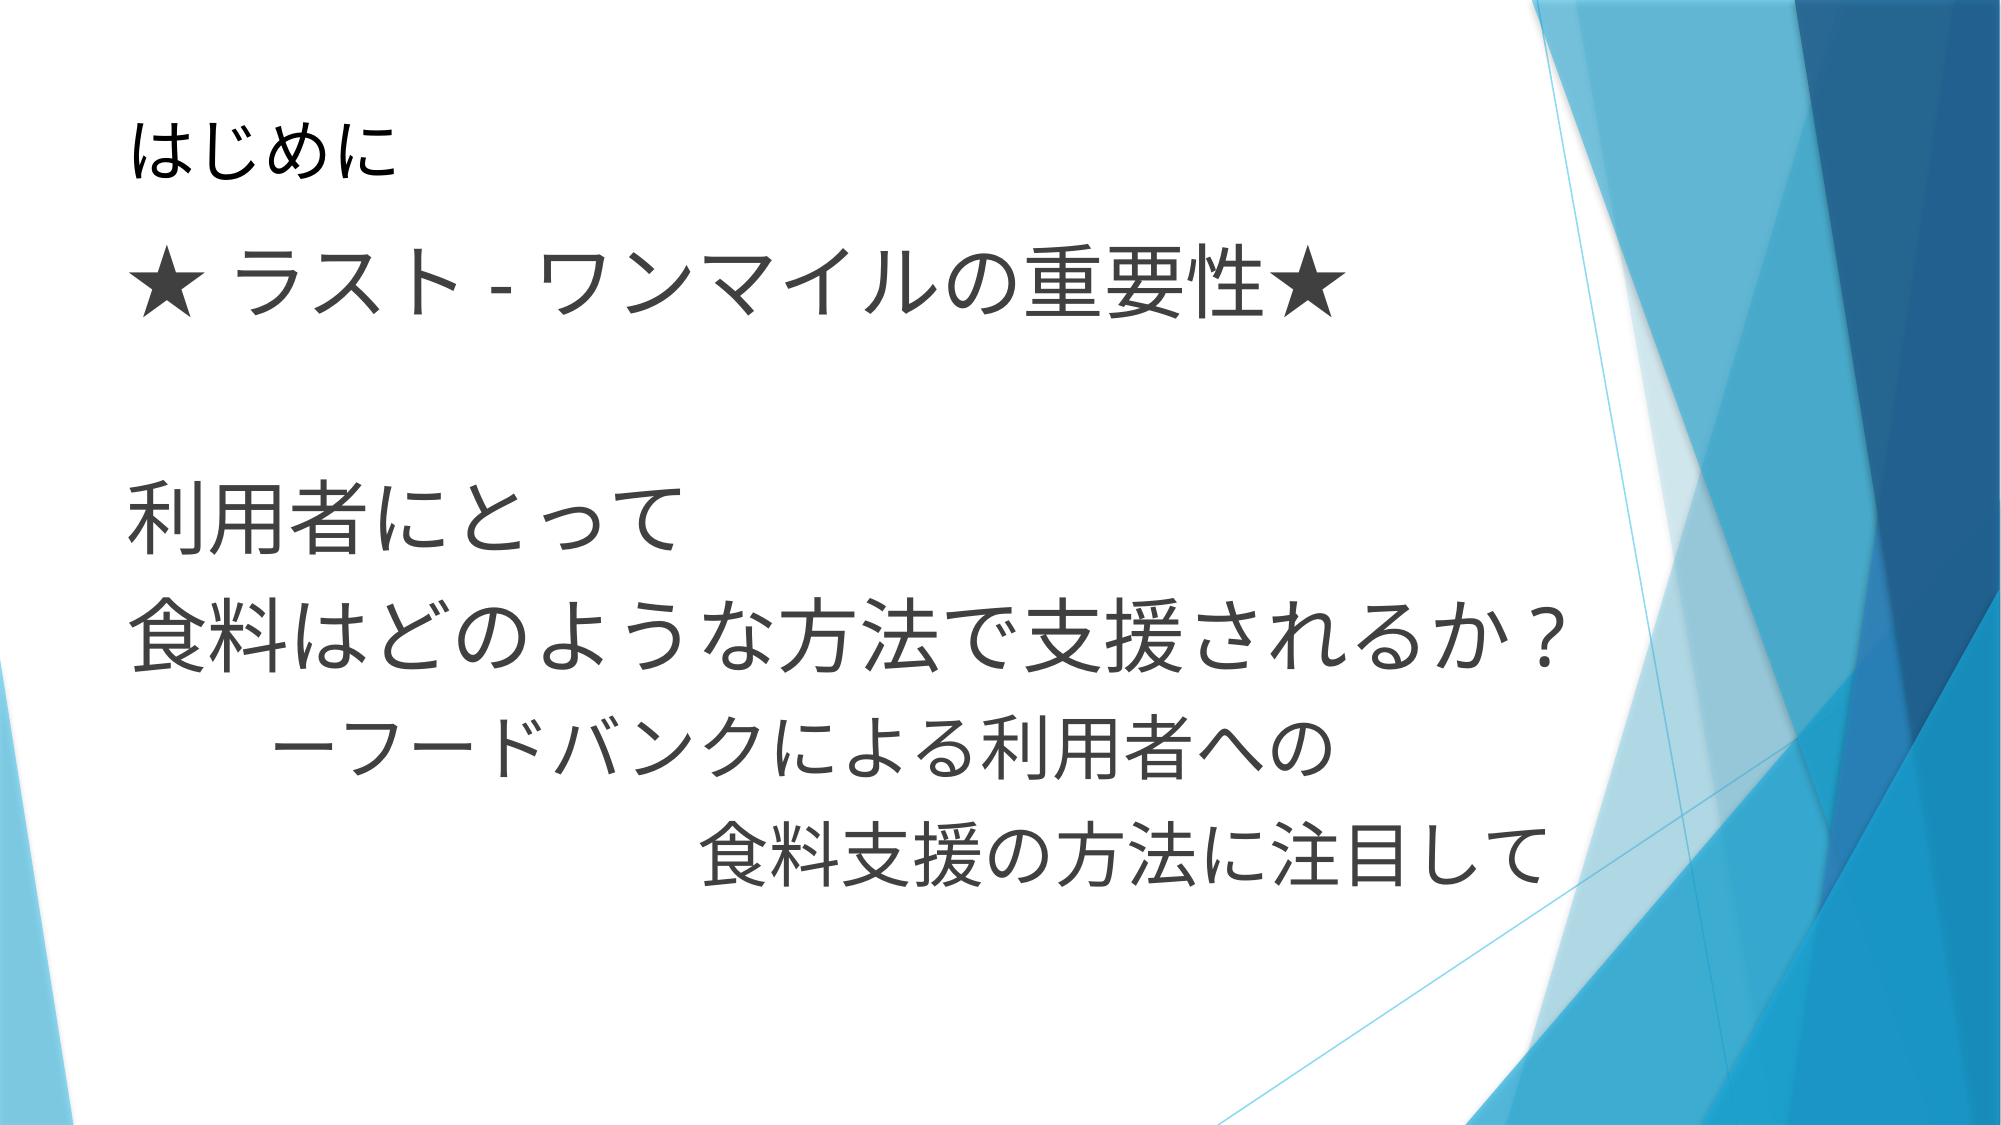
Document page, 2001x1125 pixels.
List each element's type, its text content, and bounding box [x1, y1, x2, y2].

list ★ラスト-ワンマイルの重要性★ 利用者にとって 食料はどのような方法で支援されるか? ーフードバンクによる利用者への 食料支援の方法に注目して [111, 223, 1604, 991]
title はじめに [111, 99, 1522, 199]
